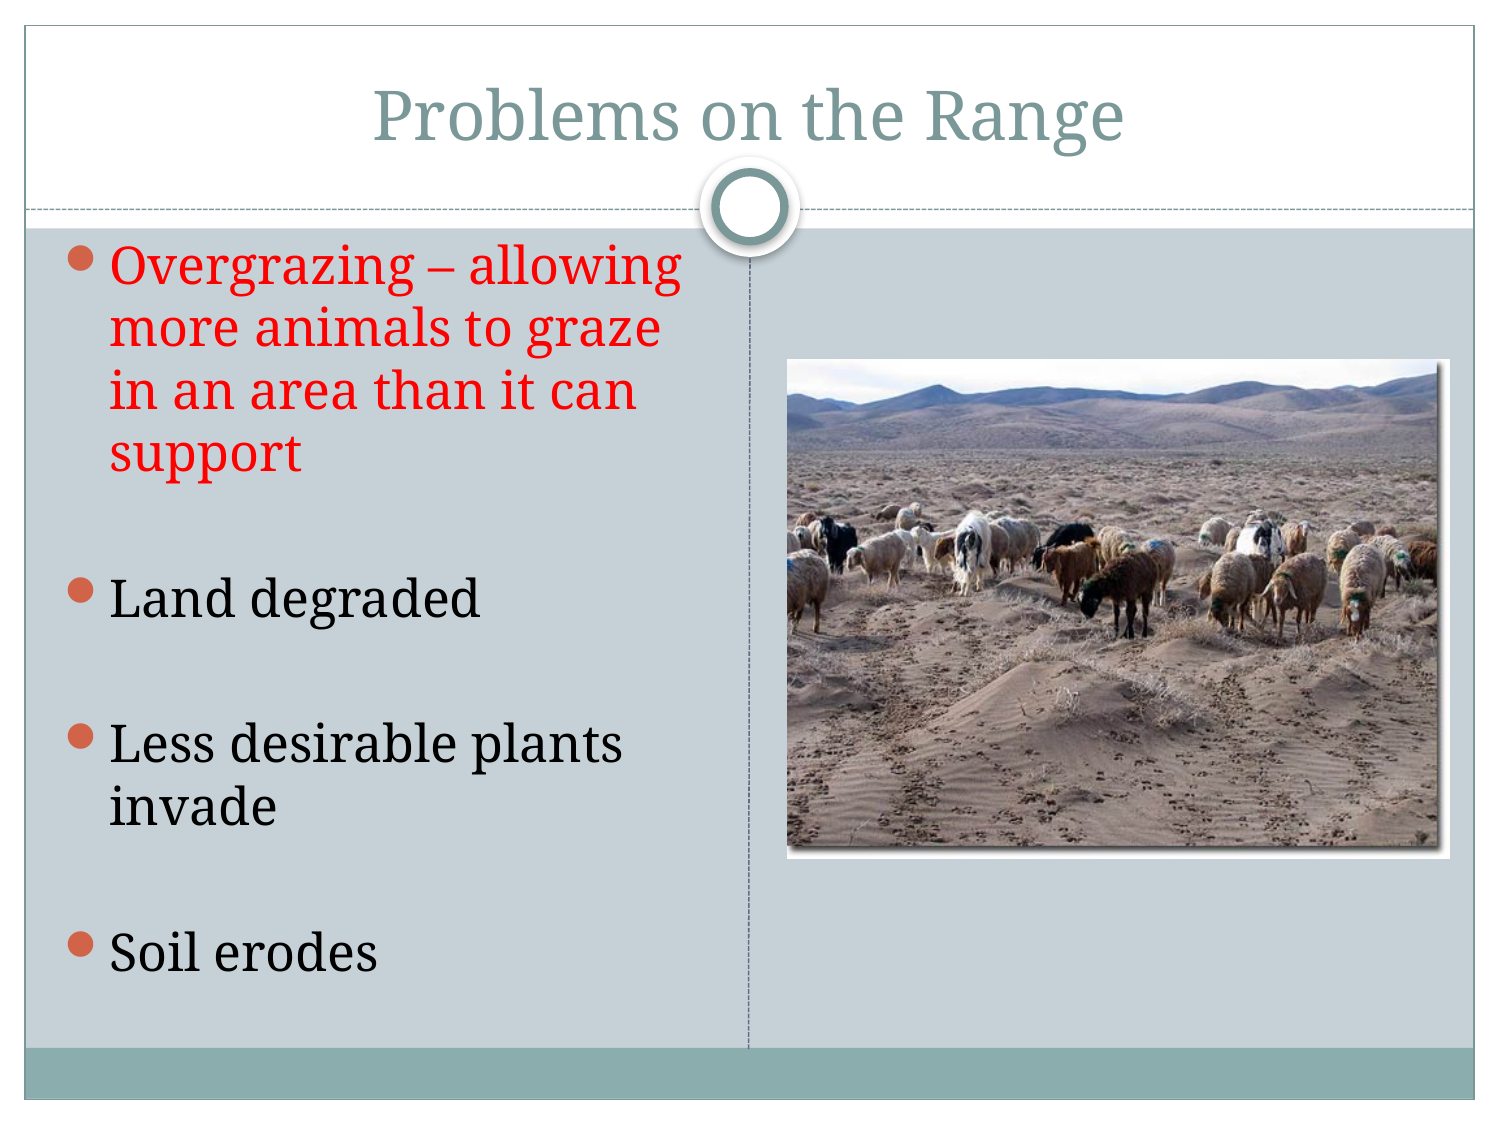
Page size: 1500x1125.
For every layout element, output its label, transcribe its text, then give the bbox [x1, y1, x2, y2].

title Problems on the Range [49, 37, 1450, 162]
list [787, 359, 1451, 859]
list Overgrazing – allowing more animals to graze in an area than it can support Land degraded Less desirable plants invade Soil erodes [49, 224, 712, 993]
